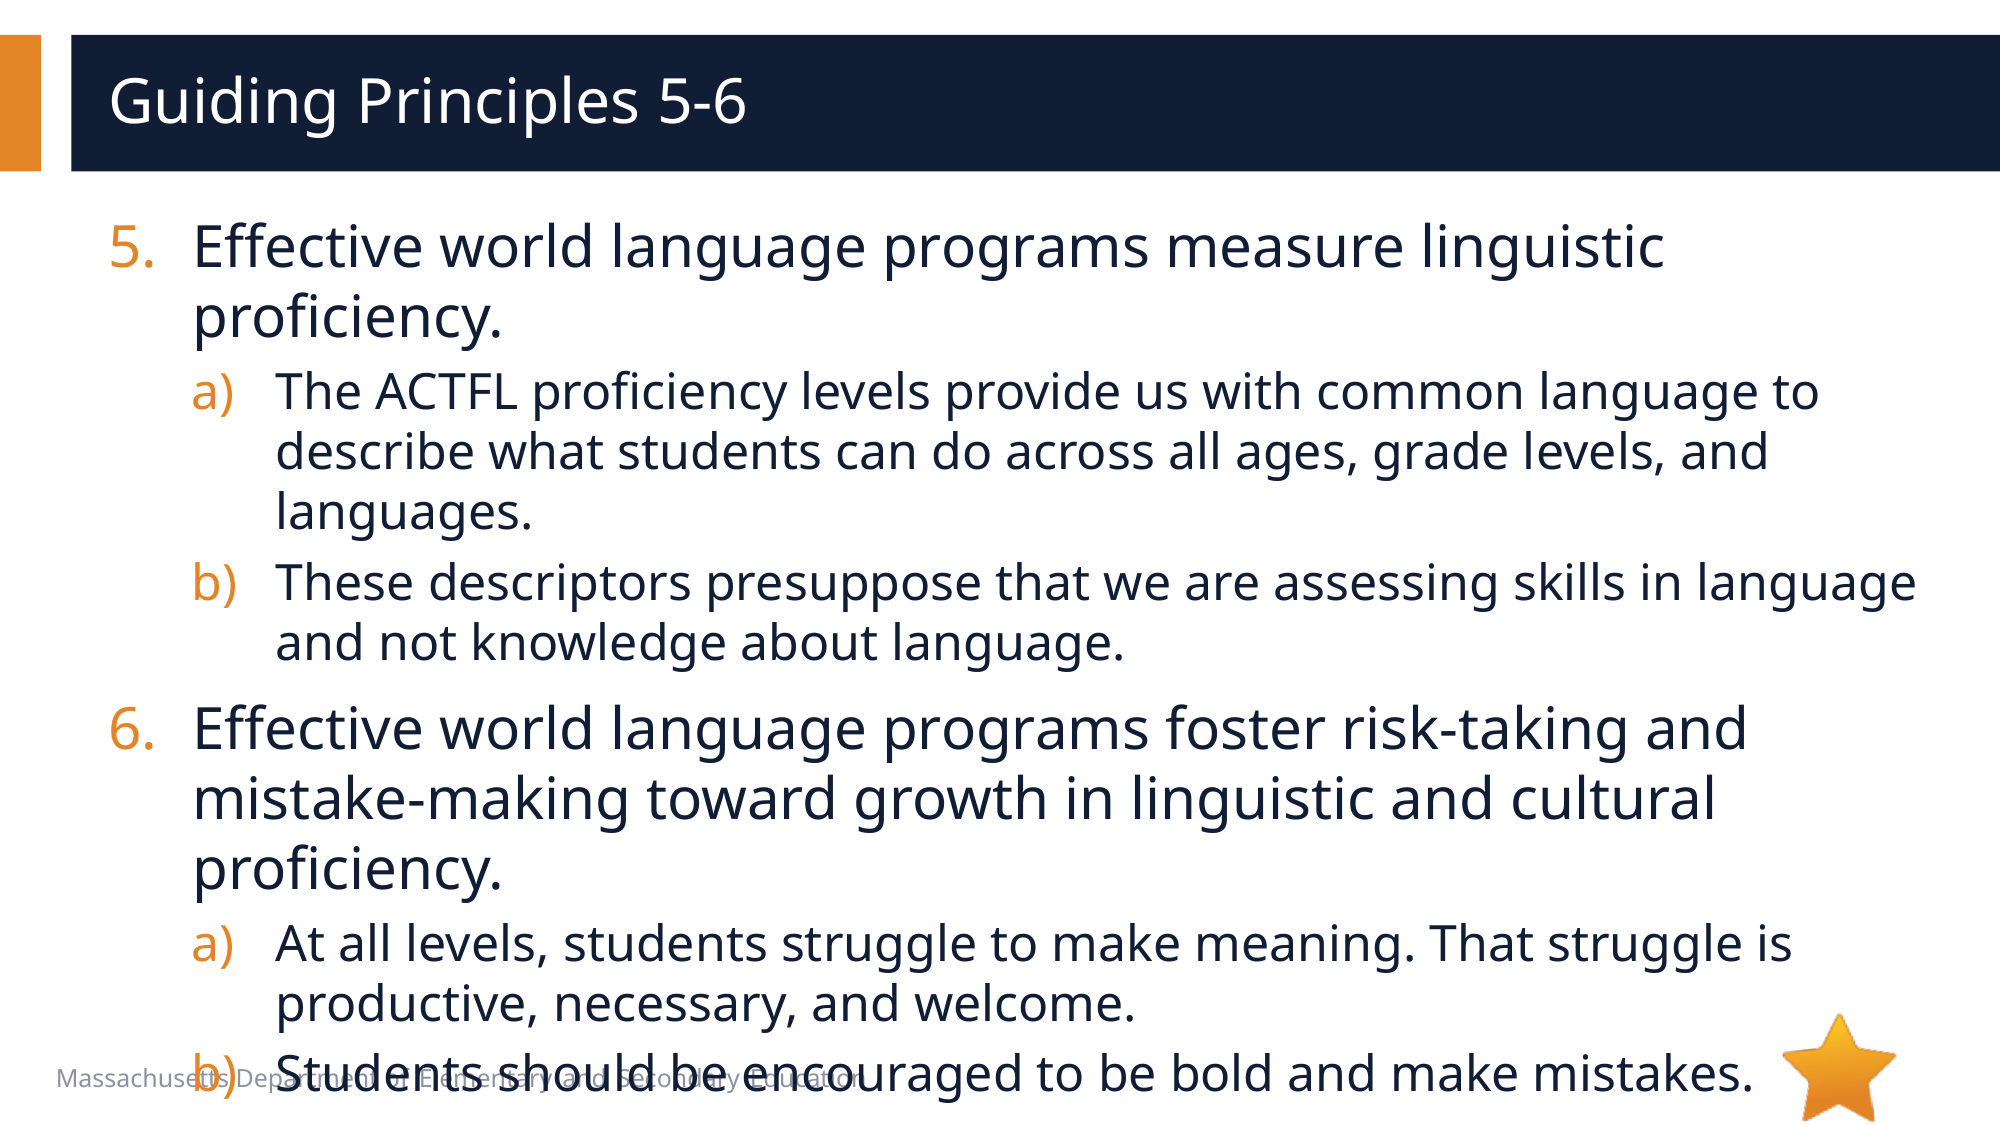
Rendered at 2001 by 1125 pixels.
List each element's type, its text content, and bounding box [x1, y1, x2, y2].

title Guiding Principles 5-6 [93, 47, 1959, 159]
picture [1775, 1031, 1909, 1125]
list Effective world language programs measure linguistic proficiency. The ACTFL proficiency levels provide us with common language to describe what students can do across all ages, grade levels, and languages. These descriptors presuppose that we are assessing skills in language and not knowledge about language. Effective world language programs foster risk-taking and mistake-making toward growth in linguistic and cultural proficiency. At all levels, students struggle to make meaning. That struggle is productive, necessary, and welcome. Students should be encouraged to be bold and make mistakes. [93, 201, 1959, 1031]
